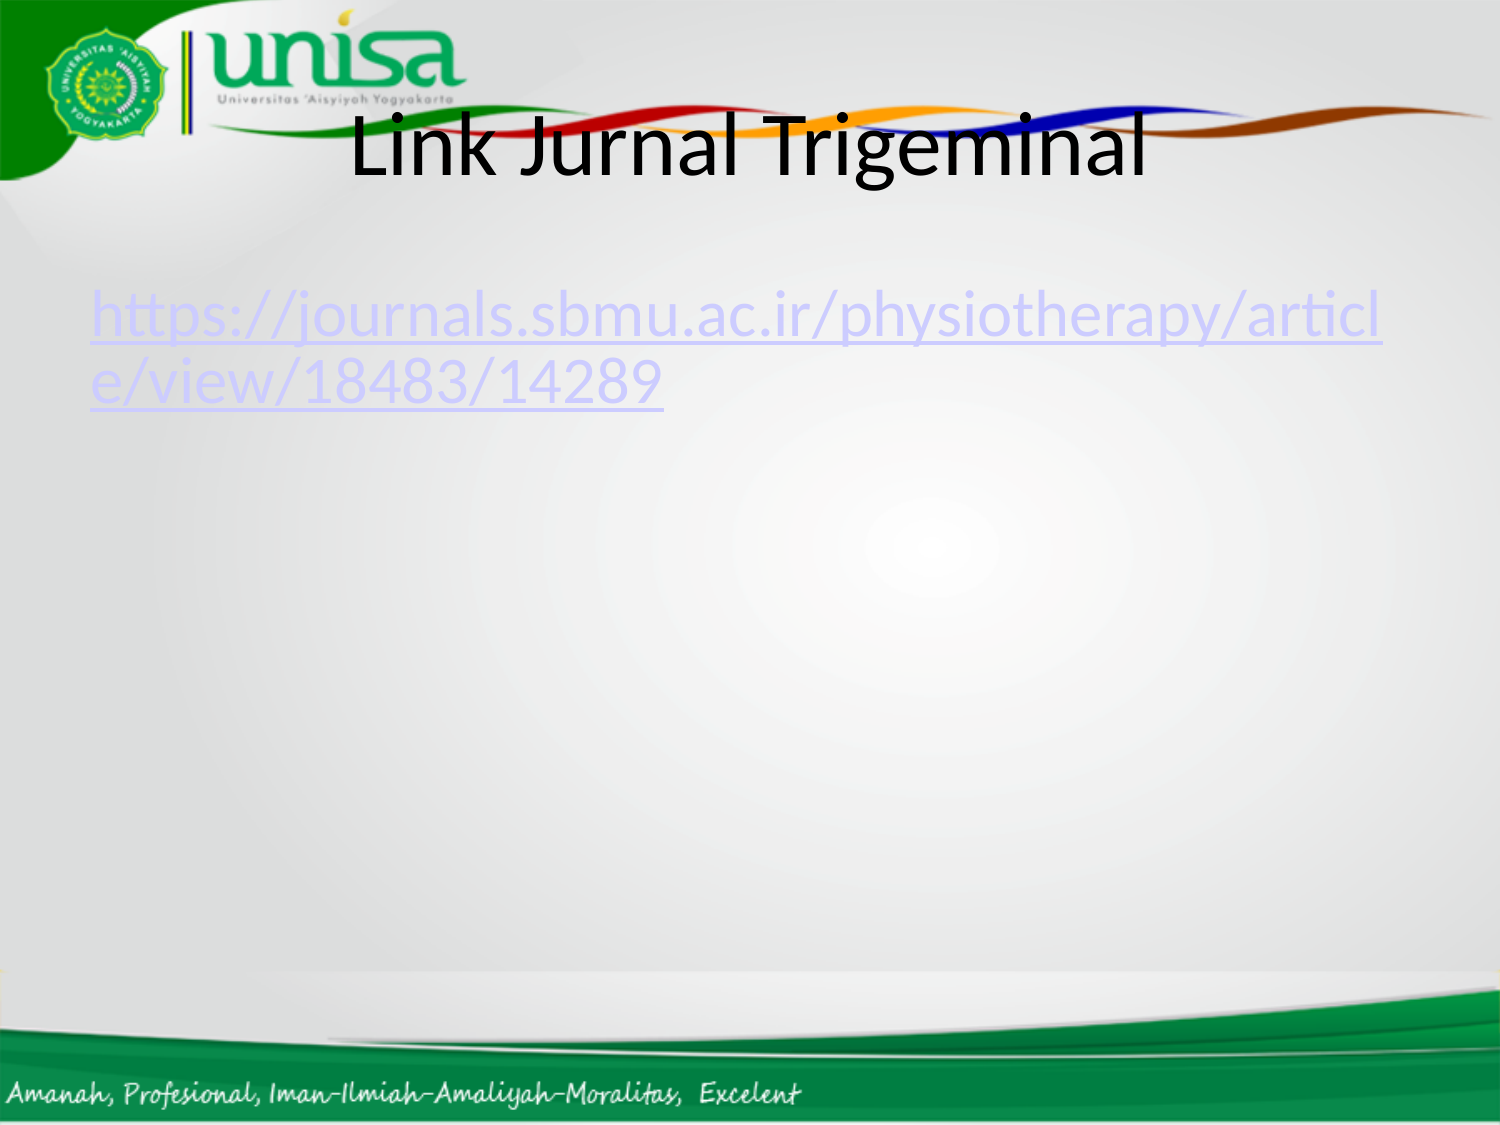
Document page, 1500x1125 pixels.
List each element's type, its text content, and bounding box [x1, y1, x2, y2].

list https://journals.sbmu.ac.ir/physiotherapy/article/view/18483/14289 [74, 262, 1425, 1005]
picture [0, 0, 1500, 1125]
title Link Jurnal Trigeminal [74, 44, 1425, 233]
